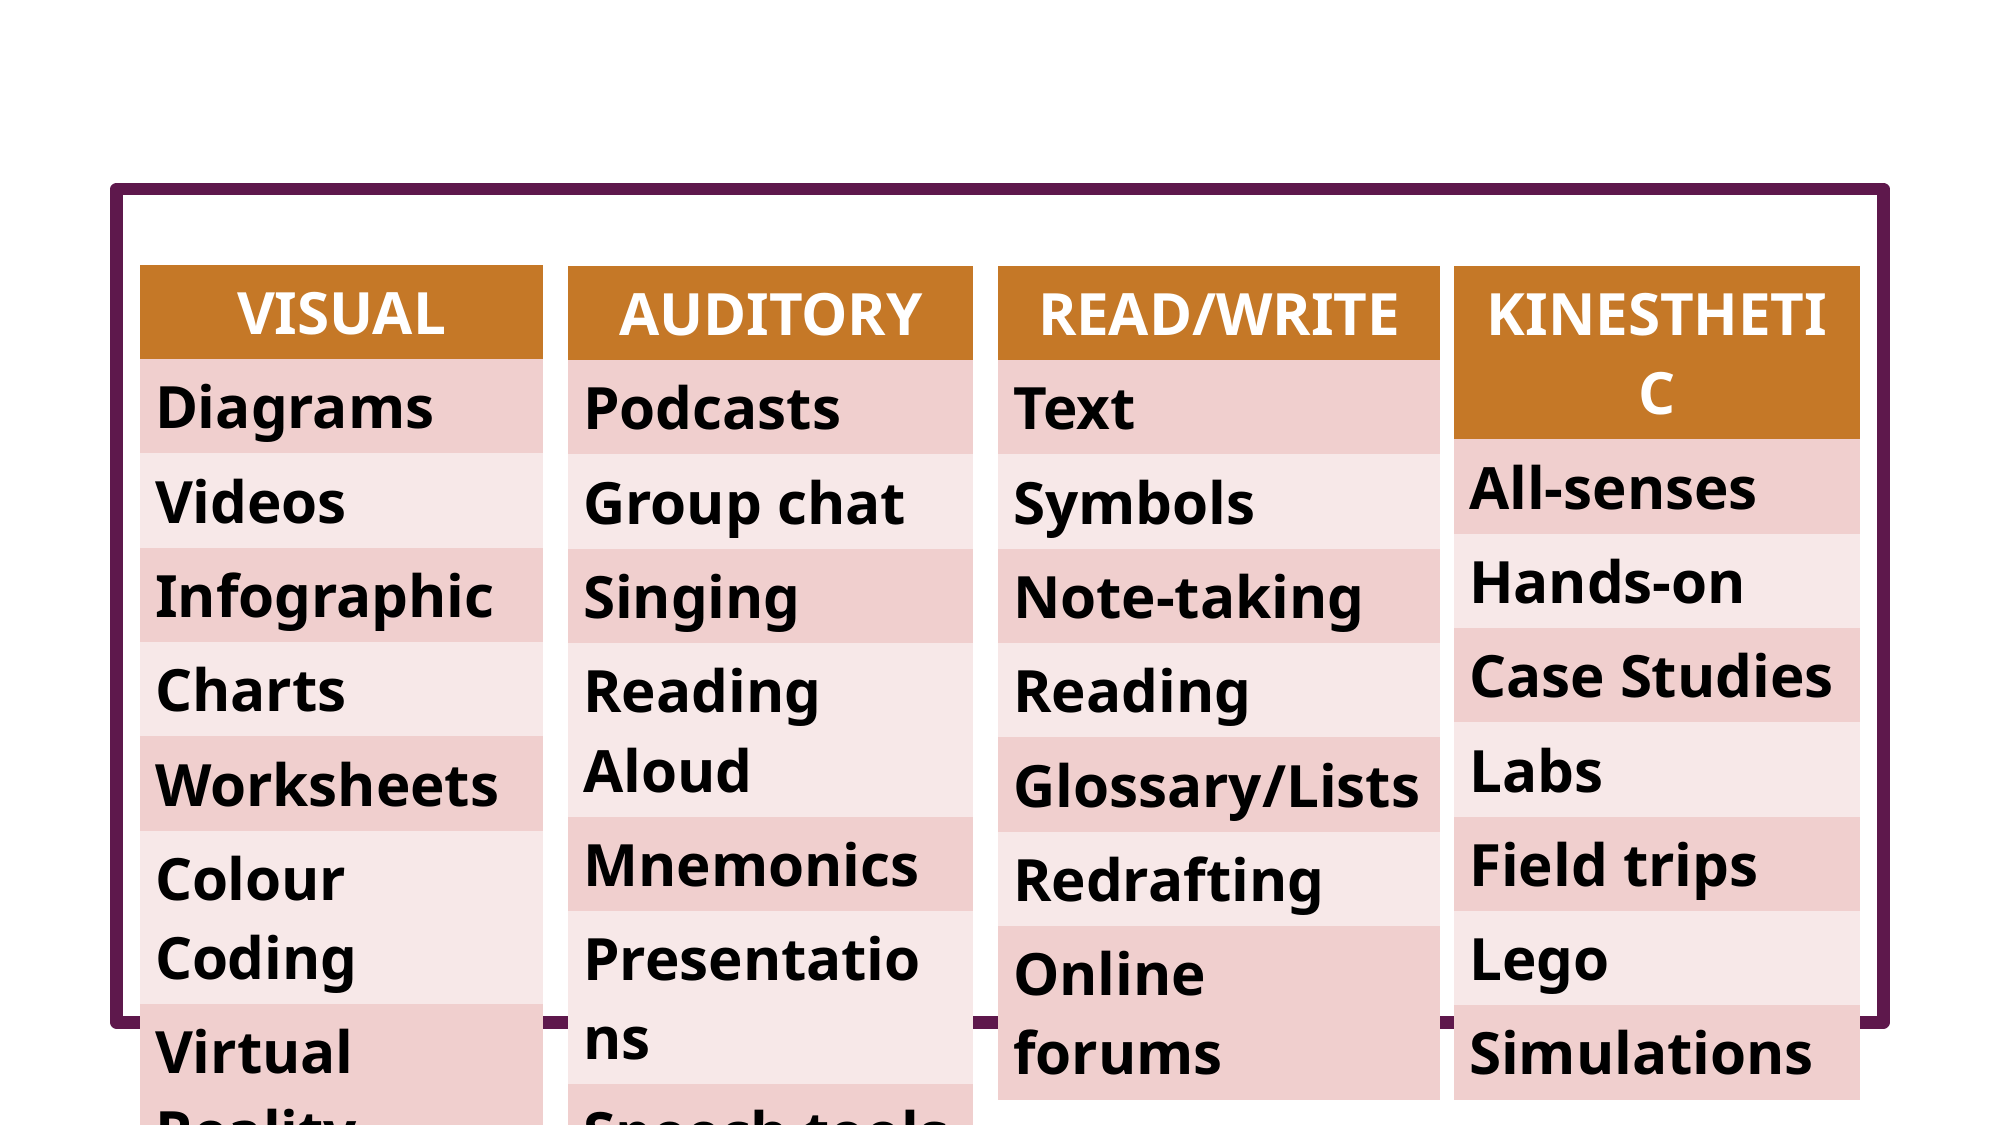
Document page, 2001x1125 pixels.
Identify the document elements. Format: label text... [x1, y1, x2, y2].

table_cell All-senses [1454, 439, 1860, 534]
table_cell Redrafting [998, 832, 1440, 926]
table_cell Podcasts [568, 360, 973, 454]
table_cell Case Studies [1454, 628, 1860, 722]
table_cell Infographic [140, 548, 543, 642]
table_cell Text [998, 360, 1440, 454]
table_cell Colour Coding [140, 831, 543, 1004]
table_cell Reading Aloud [568, 643, 973, 817]
table_header VISUAL [140, 265, 543, 359]
table_cell Lego [1454, 911, 1860, 1005]
table_cell Note-taking [998, 549, 1440, 643]
table_cell Mnemonics [568, 817, 973, 911]
table_cell Virtual Reality [140, 1004, 543, 1125]
table_header AUDITORY [568, 266, 973, 360]
table_cell Labs [1454, 722, 1860, 817]
table_cell Glossary/Lists [998, 737, 1440, 832]
table_cell Speech tools [568, 1084, 973, 1125]
table_cell Hands-on [1454, 534, 1860, 628]
table_header READ/WRITE [998, 266, 1440, 360]
table_cell Presentations [568, 911, 973, 1084]
table_cell Symbols [998, 454, 1440, 549]
table_cell Group chat [568, 454, 973, 549]
table_cell Diagrams [140, 359, 543, 453]
table_cell Reading [998, 643, 1440, 737]
table_cell Field trips [1454, 817, 1860, 911]
table_cell Simulations [1454, 1005, 1860, 1100]
table_cell Singing [568, 549, 973, 643]
table_cell Online forums [998, 926, 1440, 1100]
text_box [116, 188, 1884, 1023]
table_cell Worksheets [140, 736, 543, 831]
table_header KINESTHETIC [1454, 266, 1860, 439]
table_cell Charts [140, 642, 543, 736]
table_cell Videos [140, 453, 543, 548]
